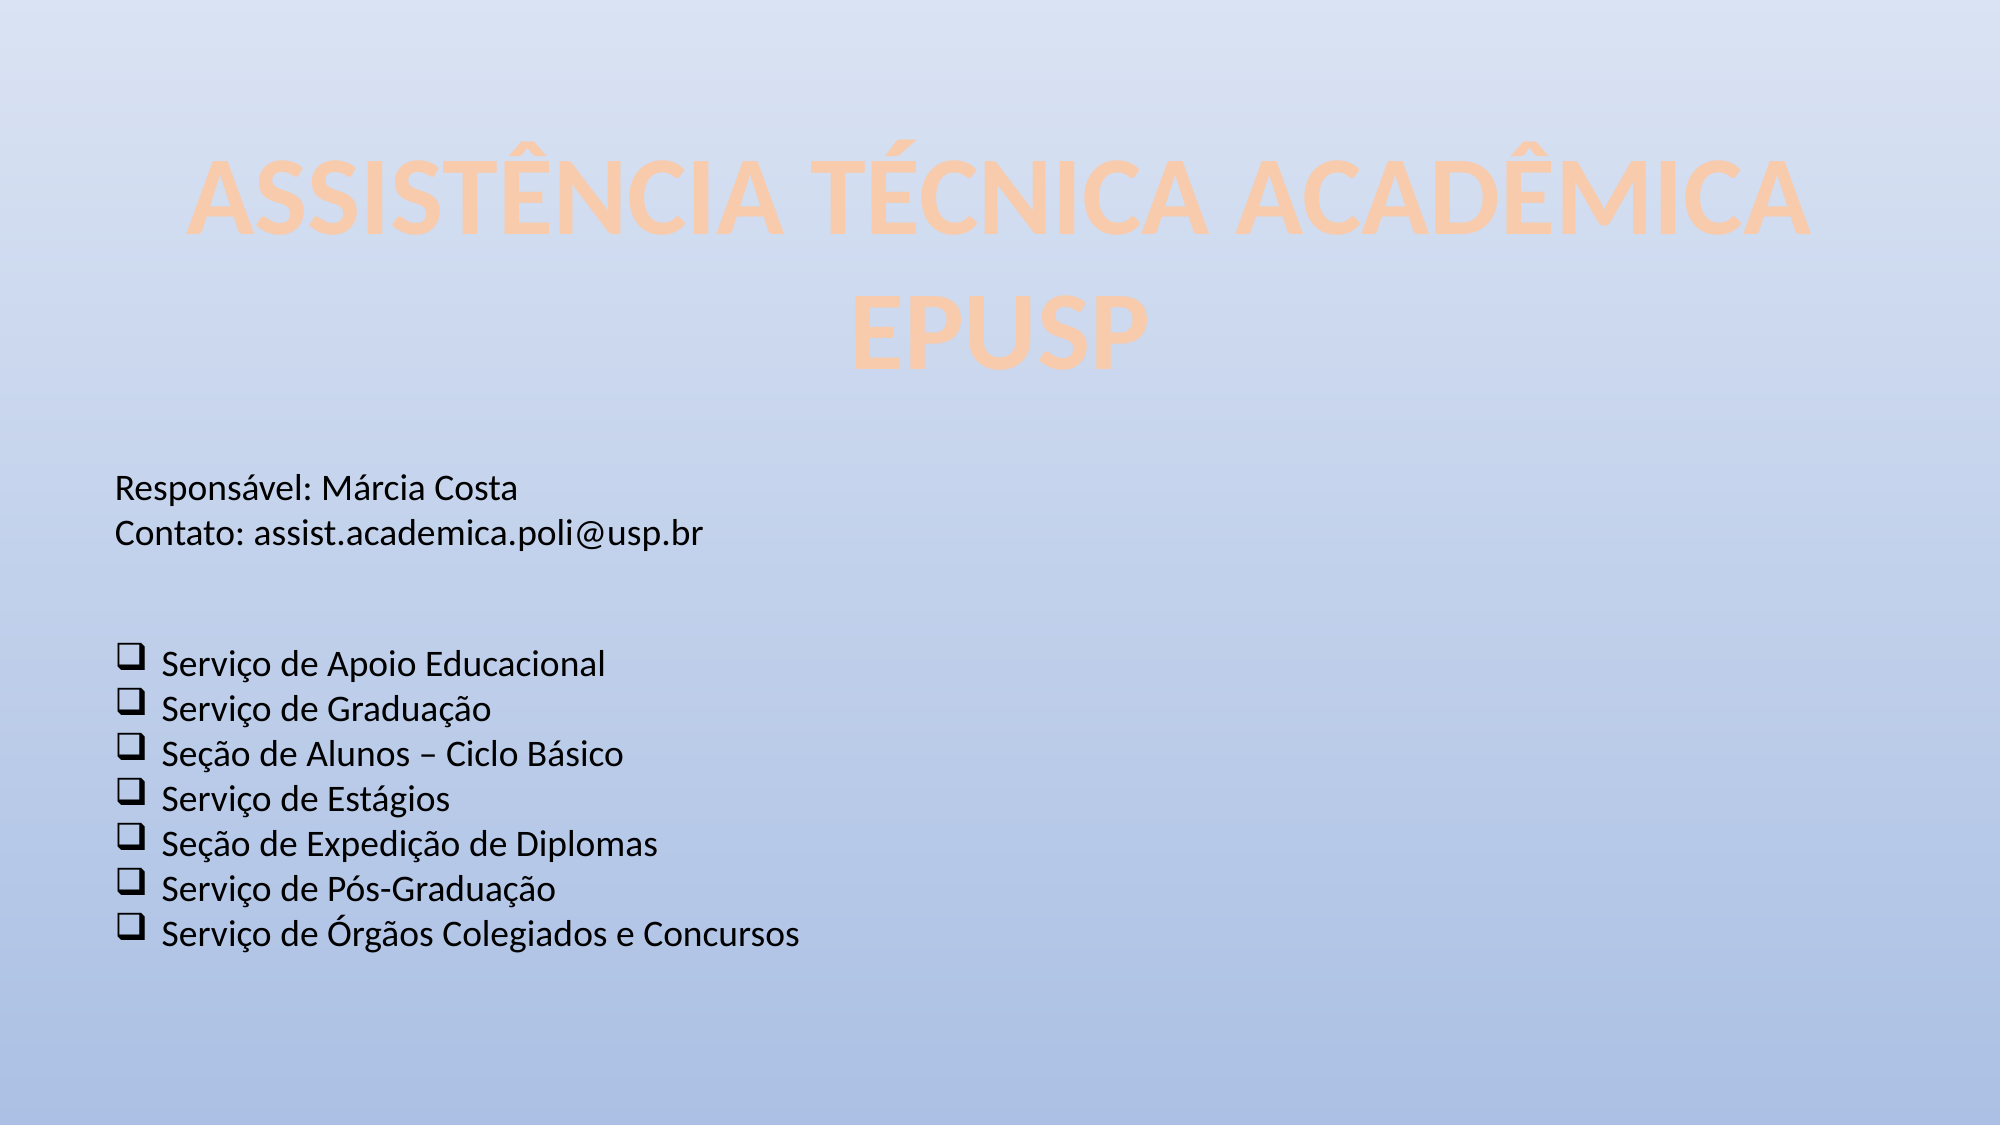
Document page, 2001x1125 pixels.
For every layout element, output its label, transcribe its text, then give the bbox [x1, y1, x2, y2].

text_box ASSISTÊNCIA TÉCNICA ACADÊMICA EPUSP [171, 114, 1829, 400]
text_box Serviço de Apoio Educacional Serviço de Graduação Seção de Alunos – Ciclo Básico Serviço de Estágios Seção de Expedição de Diplomas Serviço de Pós-Graduação Serviço de Órgãos Colegiados e Concursos [99, 632, 1574, 1007]
text_box Responsável: Márcia Costa Contato: assist.academica.poli@usp.br [99, 455, 1194, 561]
